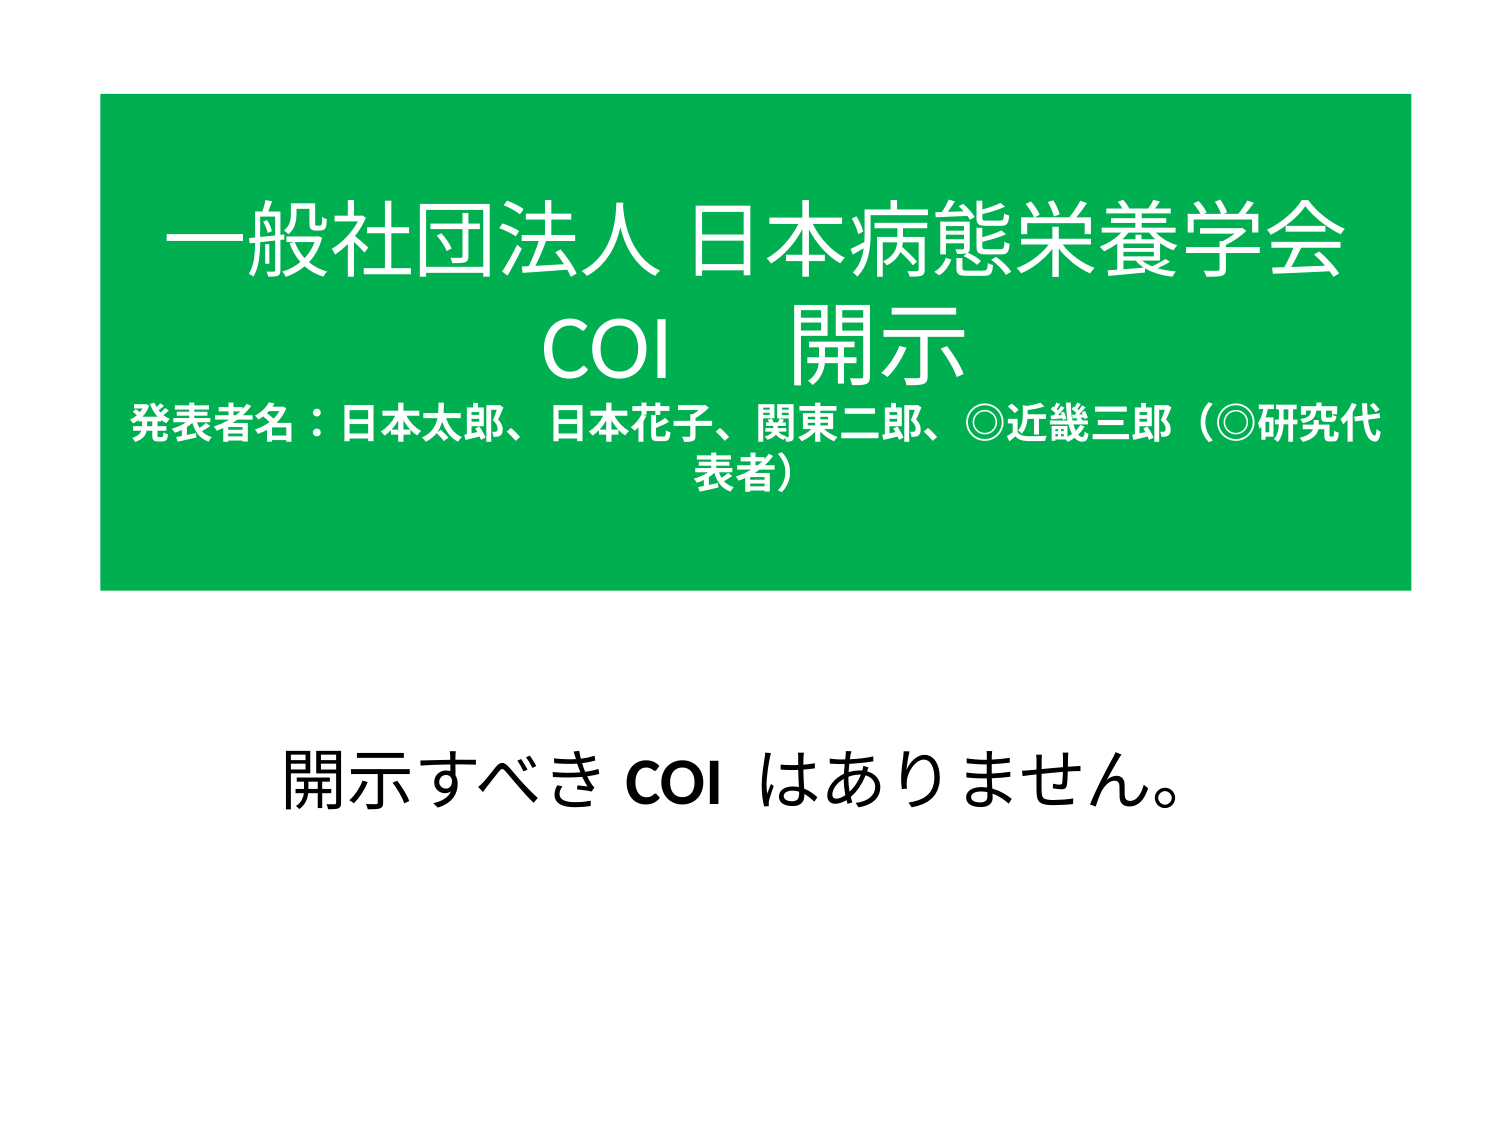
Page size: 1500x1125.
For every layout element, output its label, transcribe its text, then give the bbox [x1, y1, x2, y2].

subtitle 開示すべきCOI はありません。 [225, 637, 1275, 925]
title 一般社団法人 日本病態栄養学会 COI 開示 発表者名：日本太郎、日本花子、関東二郎、◎近畿三郎（◎研究代表者） [100, 93, 1412, 591]
